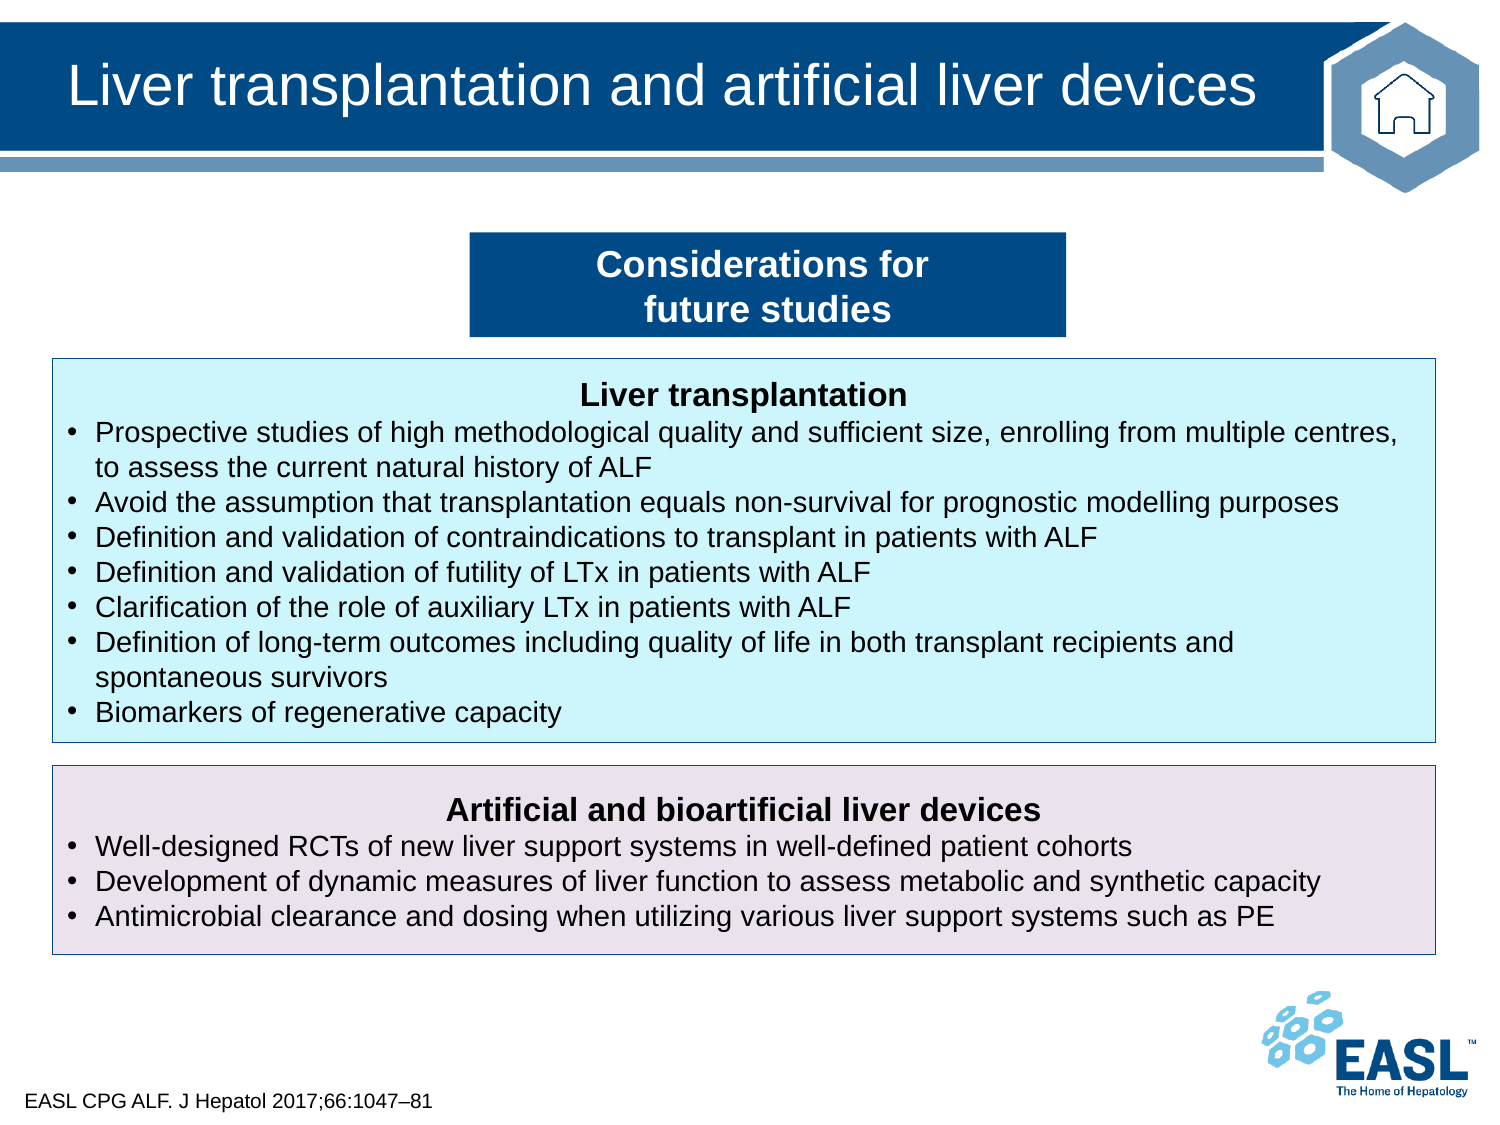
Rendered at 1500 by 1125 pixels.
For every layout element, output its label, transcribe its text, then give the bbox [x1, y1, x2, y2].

picture [1257, 987, 1479, 1100]
text_box Liver transplantation Prospective studies of high methodological quality and sufficient size, enrolling from multiple centres, to assess the current natural history of ALF Avoid the assumption that transplantation equals non-survival for prognostic modelling purposes Definition and validation of contraindications to transplant in patients with ALF Definition and validation of futility of LTx in patients with ALF Clarification of the role of auxiliary LTx in patients with ALF Definition of long-term outcomes including quality of life in both transplant recipients and spontaneous survivors Biomarkers of regenerative capacity [52, 358, 1436, 743]
title Liver transplantation and artificial liver devices [52, 23, 1306, 150]
text_box Considerations for future studies [469, 232, 1067, 338]
text_box Artificial and bioartificial liver devices Well-designed RCTs of new liver support systems in well-defined patient cohorts Development of dynamic measures of liver function to assess metabolic and synthetic capacity Antimicrobial clearance and dosing when utilizing various liver support systems such as PE [52, 765, 1436, 955]
picture [0, 22, 1482, 193]
list EASL CPG ALF. J Hepatol 2017;66:1047–81 [0, 1062, 1235, 1125]
